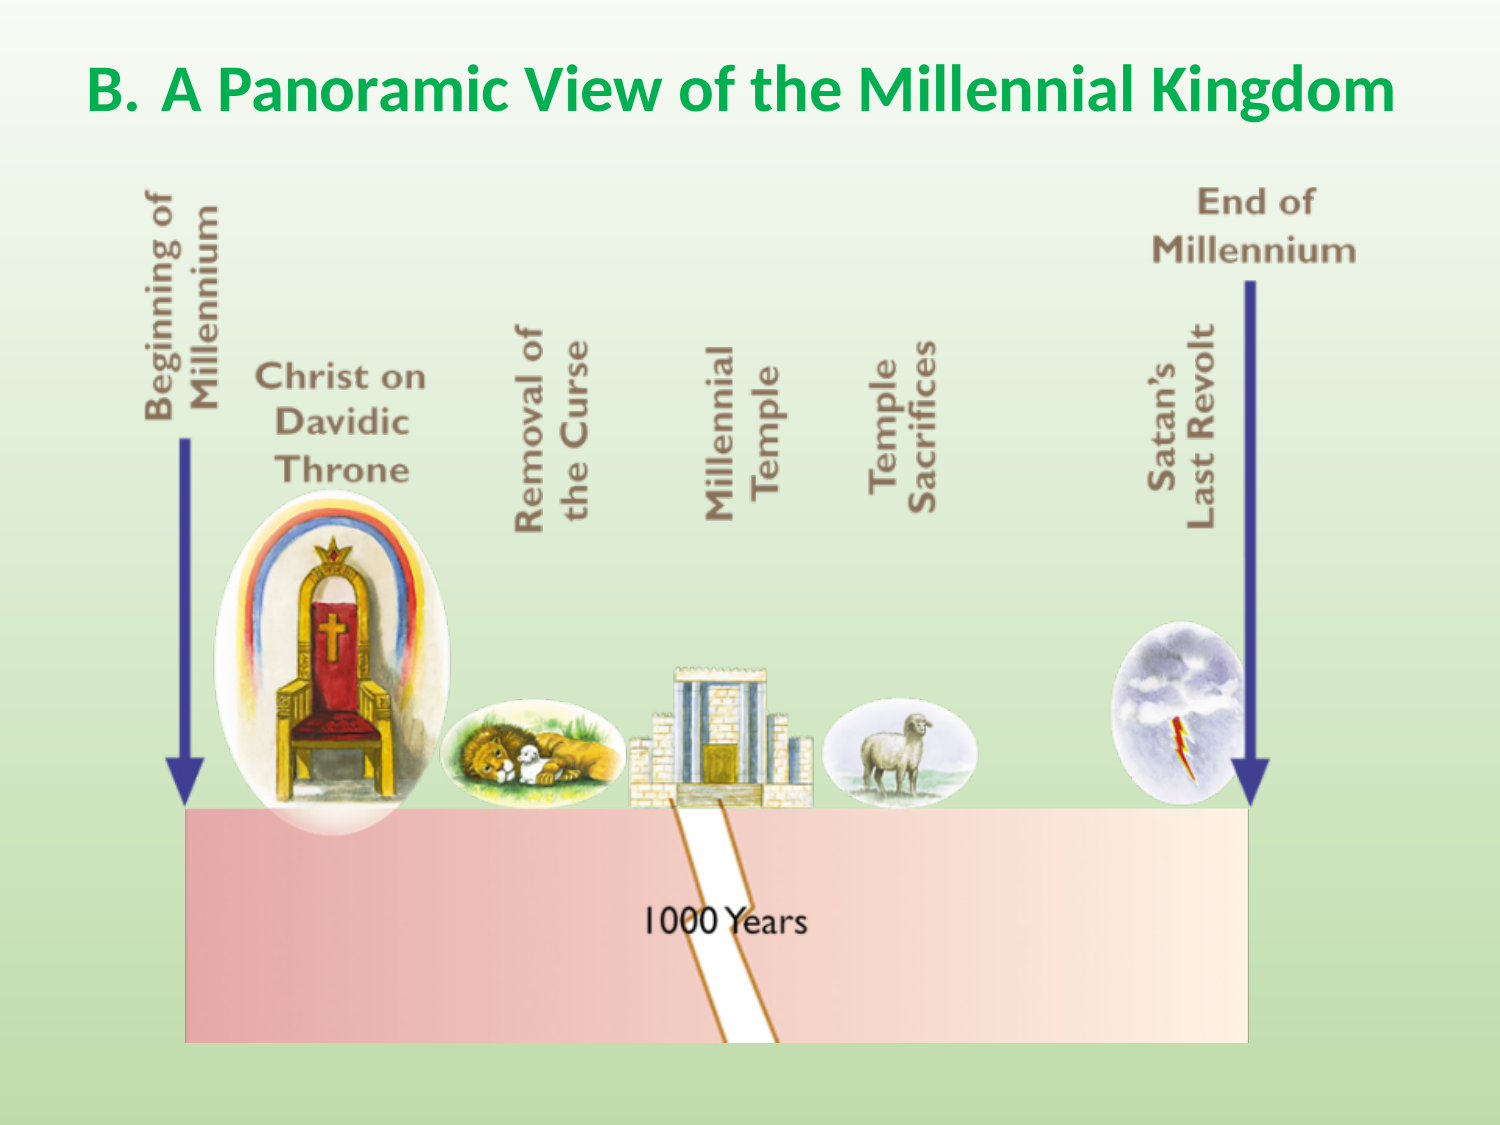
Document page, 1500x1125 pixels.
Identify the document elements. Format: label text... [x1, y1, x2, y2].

title A Panoramic View of the Millennial Kingdom [0, 32, 1500, 138]
picture [144, 187, 1356, 1043]
